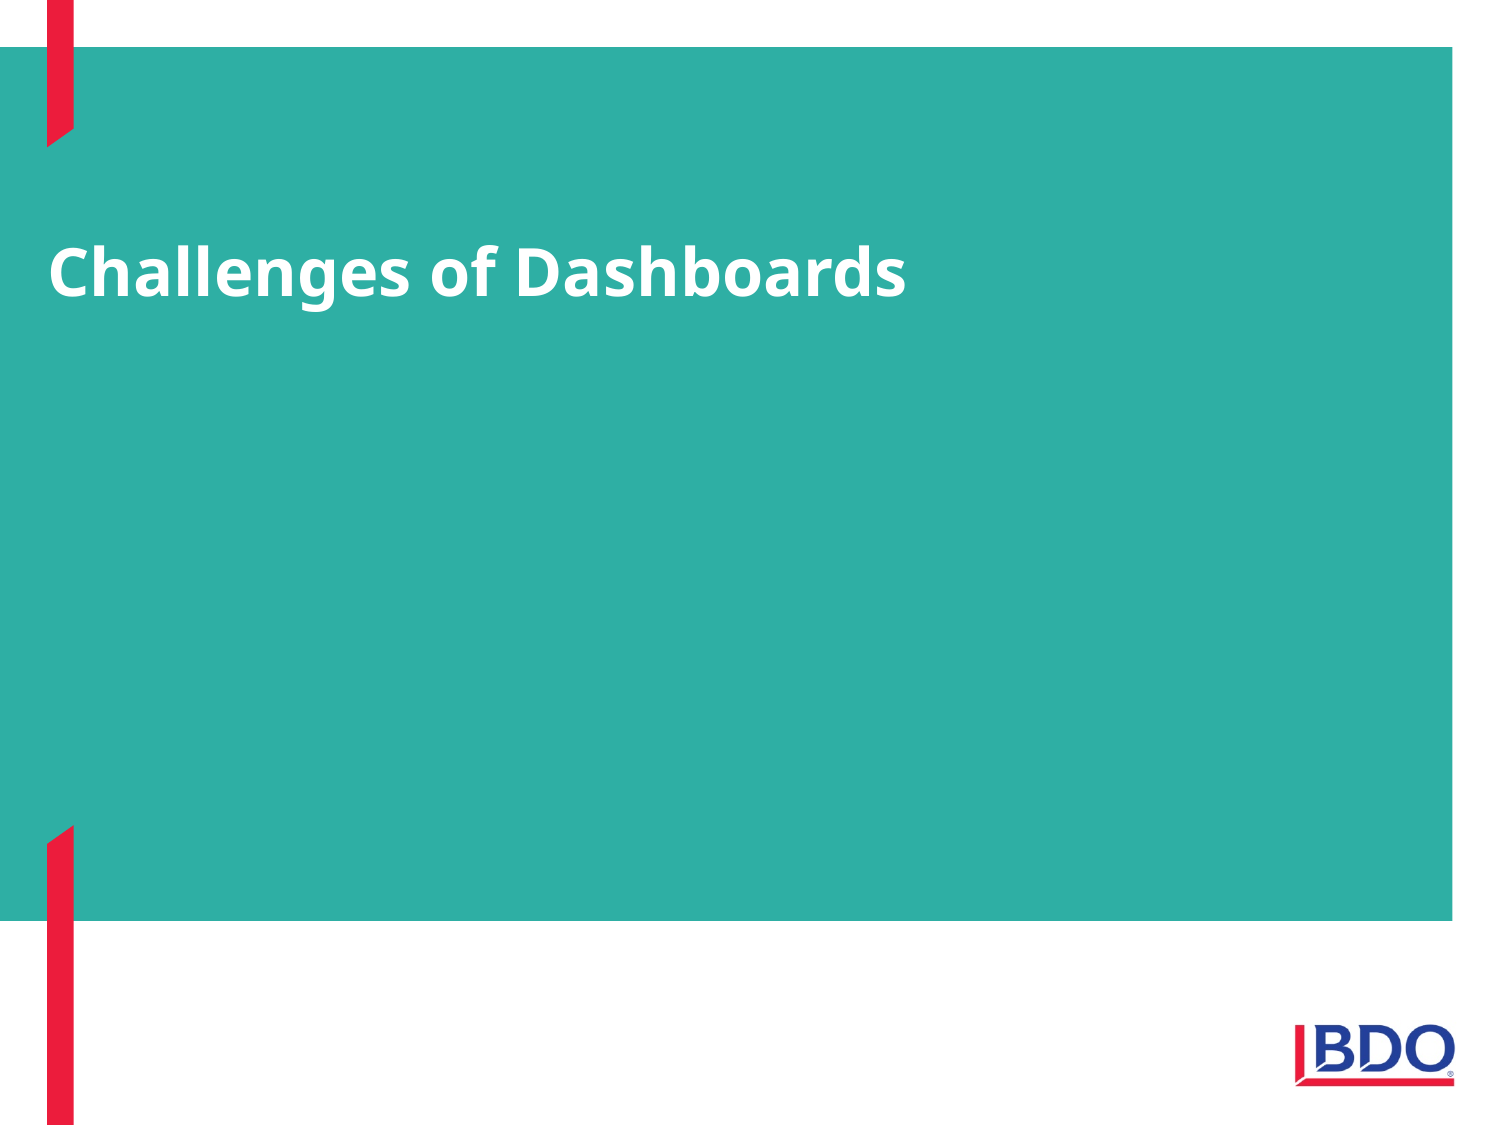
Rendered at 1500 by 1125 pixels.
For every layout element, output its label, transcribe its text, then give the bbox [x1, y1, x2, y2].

picture [1291, 1020, 1458, 1091]
title Challenges of Dashboards [46, 226, 1409, 313]
